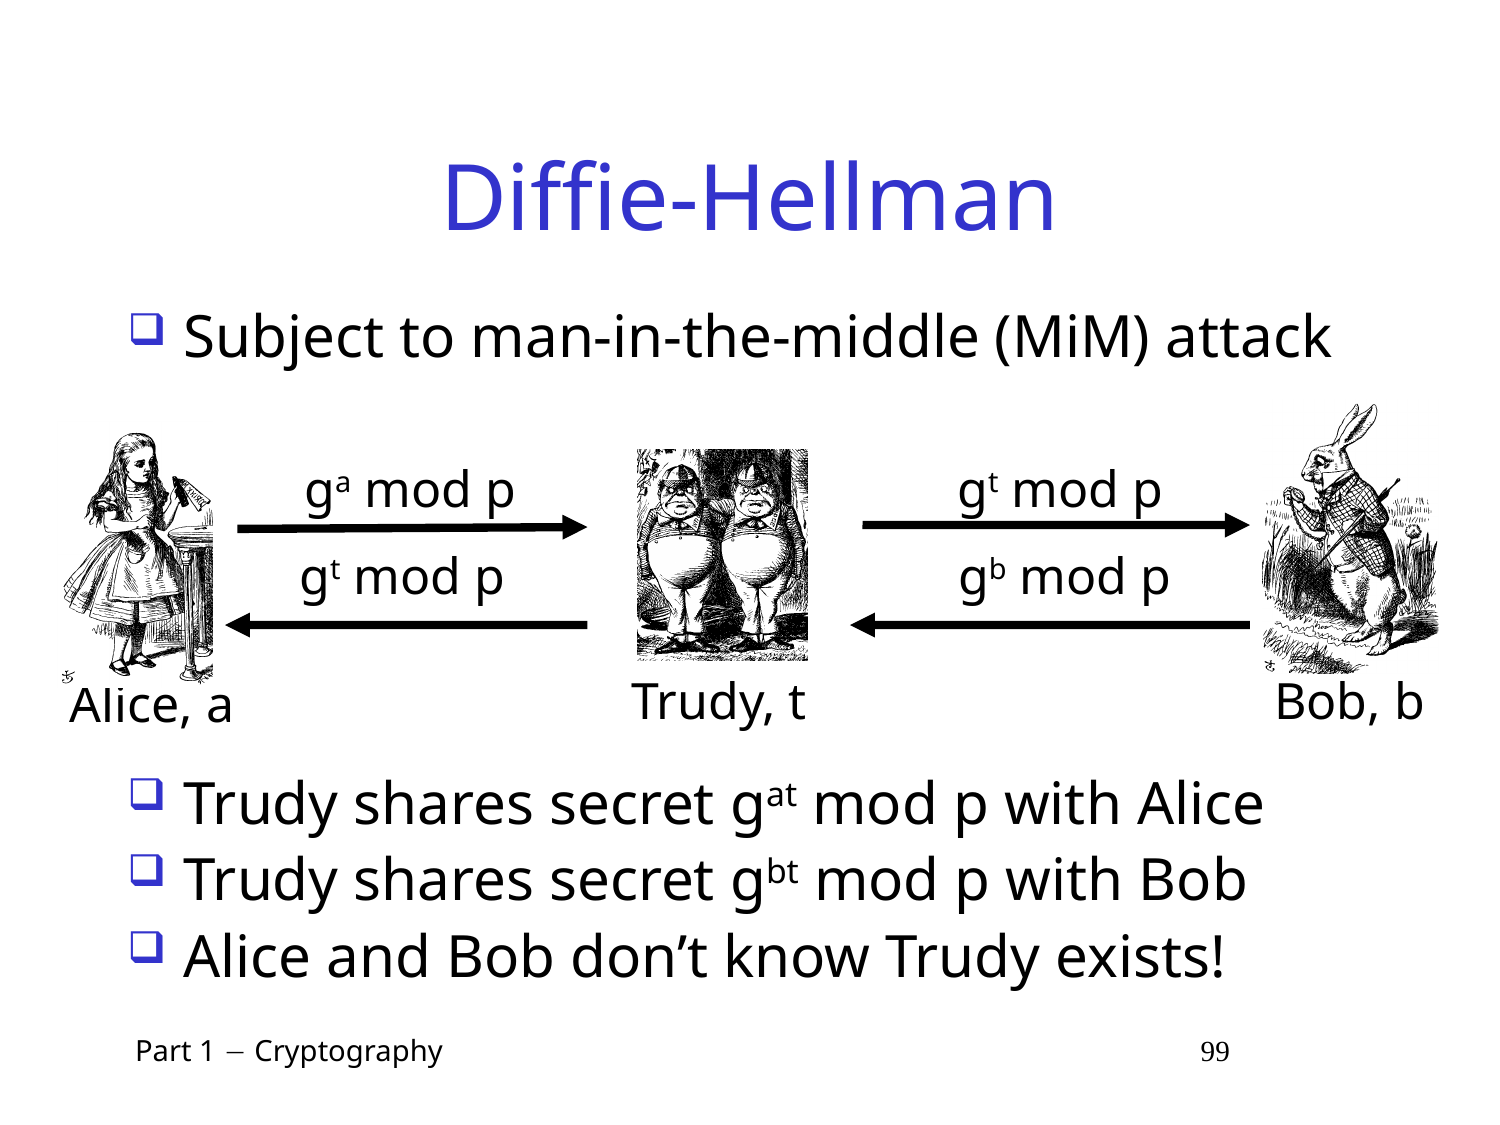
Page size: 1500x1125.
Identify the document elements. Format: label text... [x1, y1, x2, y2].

text_box Alice, a [54, 665, 250, 740]
picture [637, 449, 809, 661]
text_box [225, 618, 588, 632]
title Diffie-Hellman [112, 99, 1388, 288]
text_box [862, 518, 1250, 532]
footer Part 1  Cryptography 99 [112, 1024, 1401, 1101]
text_box gt mod p [284, 537, 520, 613]
text_box gt mod p [942, 449, 1178, 525]
text_box ga mod p [289, 449, 531, 525]
text_box Trudy shares secret gat mod p with Alice Trudy shares secret gbt mod p with Bob Alice and Bob don’t know Trudy exists! [112, 774, 1438, 1013]
text_box [237, 520, 588, 534]
picture [56, 420, 213, 688]
text_box Bob, b [1259, 679, 1440, 738]
text_box [849, 618, 1250, 632]
text_box gb mod p [943, 537, 1186, 613]
text_box Trudy, t [616, 662, 823, 738]
picture [1262, 399, 1440, 674]
list Subject to man-in-the-middle (MiM) attack [112, 299, 1401, 401]
